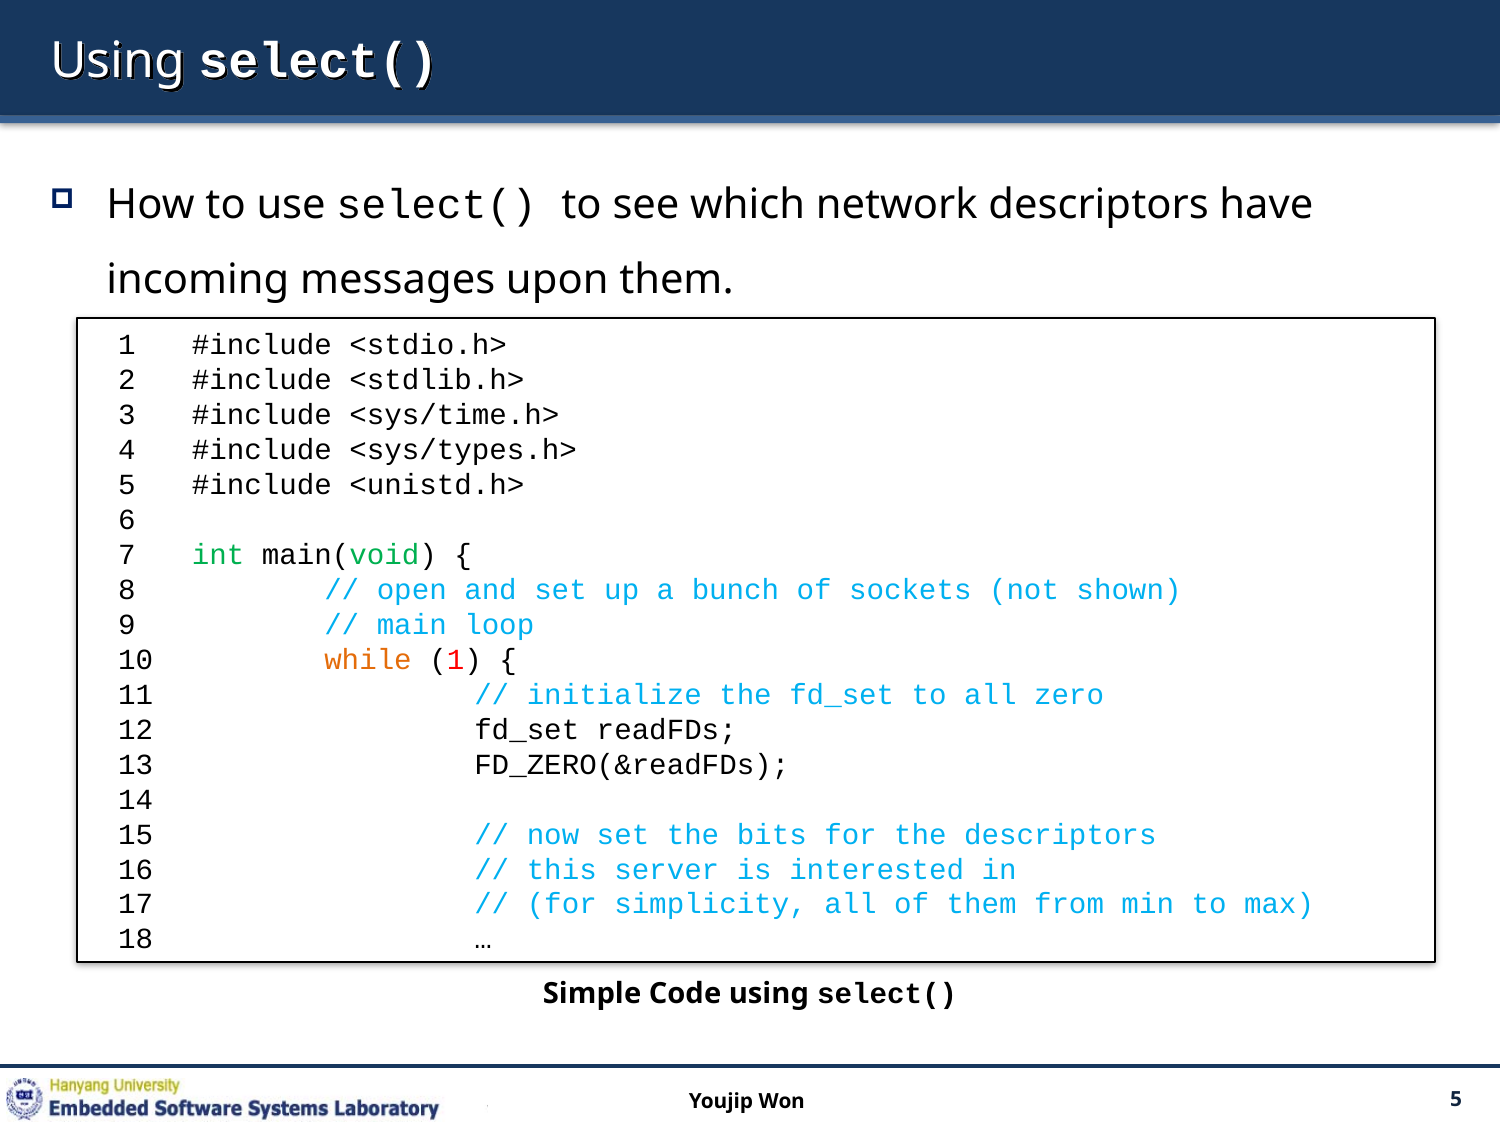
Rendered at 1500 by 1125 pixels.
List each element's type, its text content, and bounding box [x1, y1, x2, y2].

list How to use select() to see which network descriptors have incoming messages upon them. [34, 144, 1477, 1048]
title Using select() [34, 8, 1477, 106]
text_box #include <stdio.h> #include <stdlib.h> #include <sys/time.h> #include <sys/types.h> #include <unistd.h> int main(void) { // open and set up a bunch of sockets (not shown) // main loop while (1) { // initialize the fd_set to all zero fd_set readFDs; FD_ZERO(&readFDs); // now set the bits for the descriptors // this server is interested in // (for simplicity, all of them from min to max) … [74, 315, 1438, 965]
footer Youjip Won [497, 1079, 997, 1117]
picture [6, 1078, 488, 1122]
slide_number 5 [1306, 1081, 1483, 1118]
text_box Simple Code using select() [490, 967, 1010, 1017]
